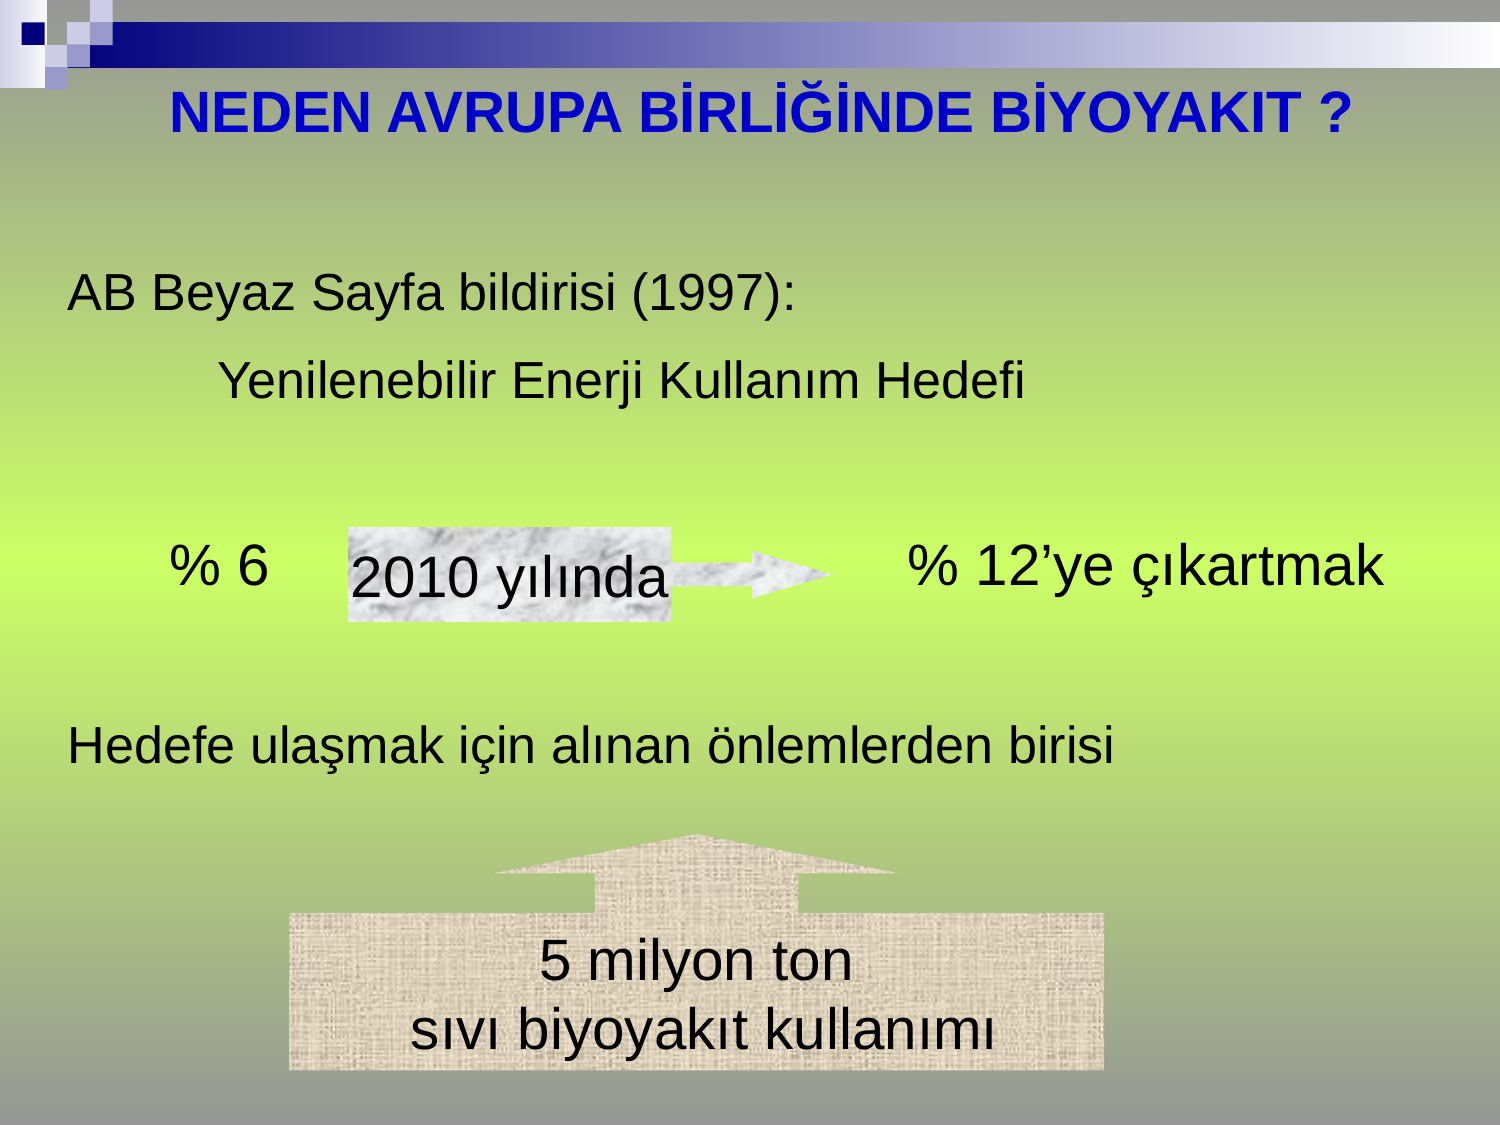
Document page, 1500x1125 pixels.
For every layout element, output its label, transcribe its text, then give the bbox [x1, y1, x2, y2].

text_box NEDEN AVRUPA BİRLİĞİNDE BİYOYAKIT ? AB Beyaz Sayfa bildirisi (1997): Yenilenebilir Enerji Kullanım Hedefi % 6 % 12’ye çıkartmak Hedefe ulaşmak için alınan önlemlerden birisi [53, 66, 1459, 782]
text_box 5 milyon ton sıvı biyoyakıt kullanımı [289, 834, 1105, 1071]
text_box 2010 yılında [348, 527, 833, 622]
